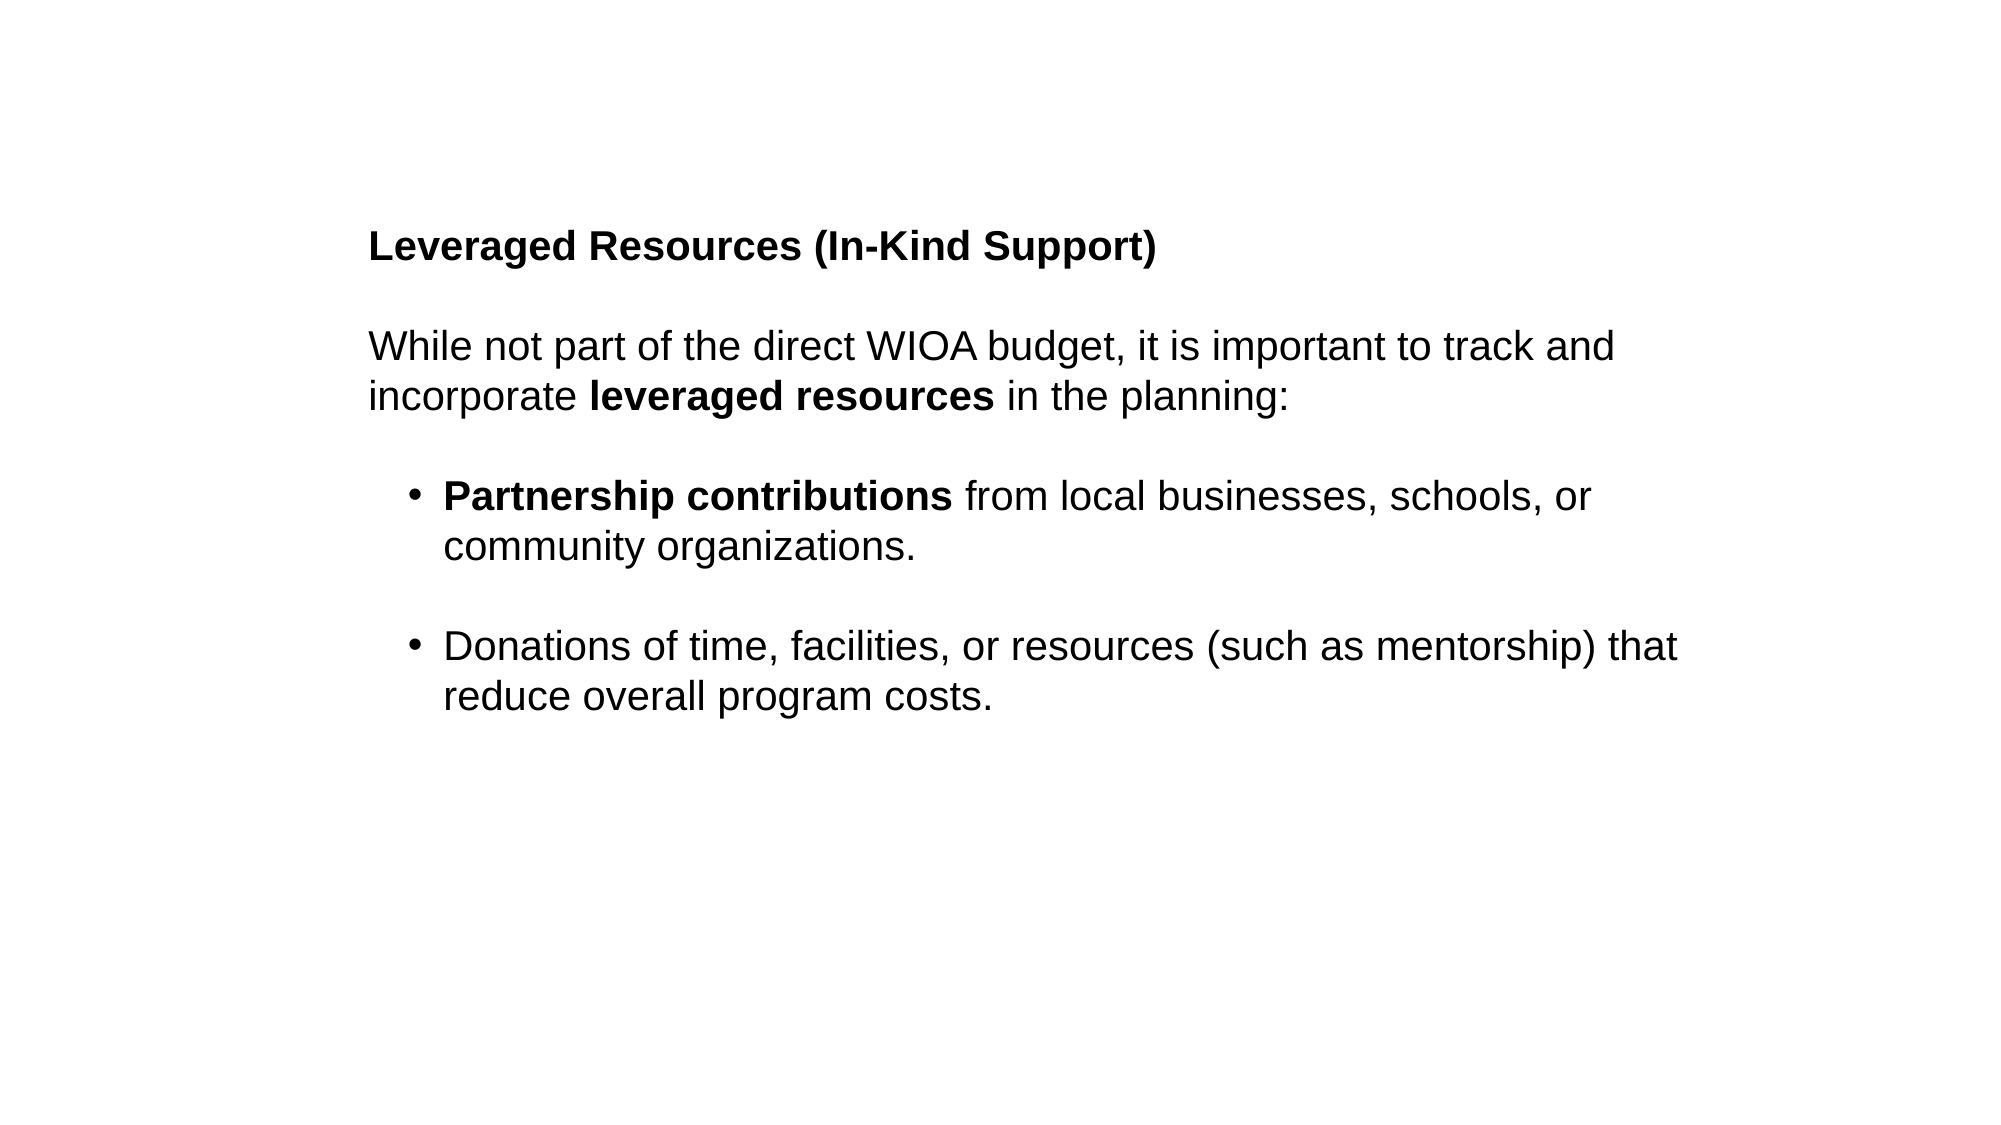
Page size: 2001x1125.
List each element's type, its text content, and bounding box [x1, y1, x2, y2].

text_box Leveraged Resources (In-Kind Support) While not part of the direct WIOA budget, it is important to track and incorporate leveraged resources in the planning: Partnership contributions from local businesses, schools, or community organizations. Donations of time, facilities, or resources (such as mentorship) that reduce overall program costs. [353, 211, 1787, 727]
